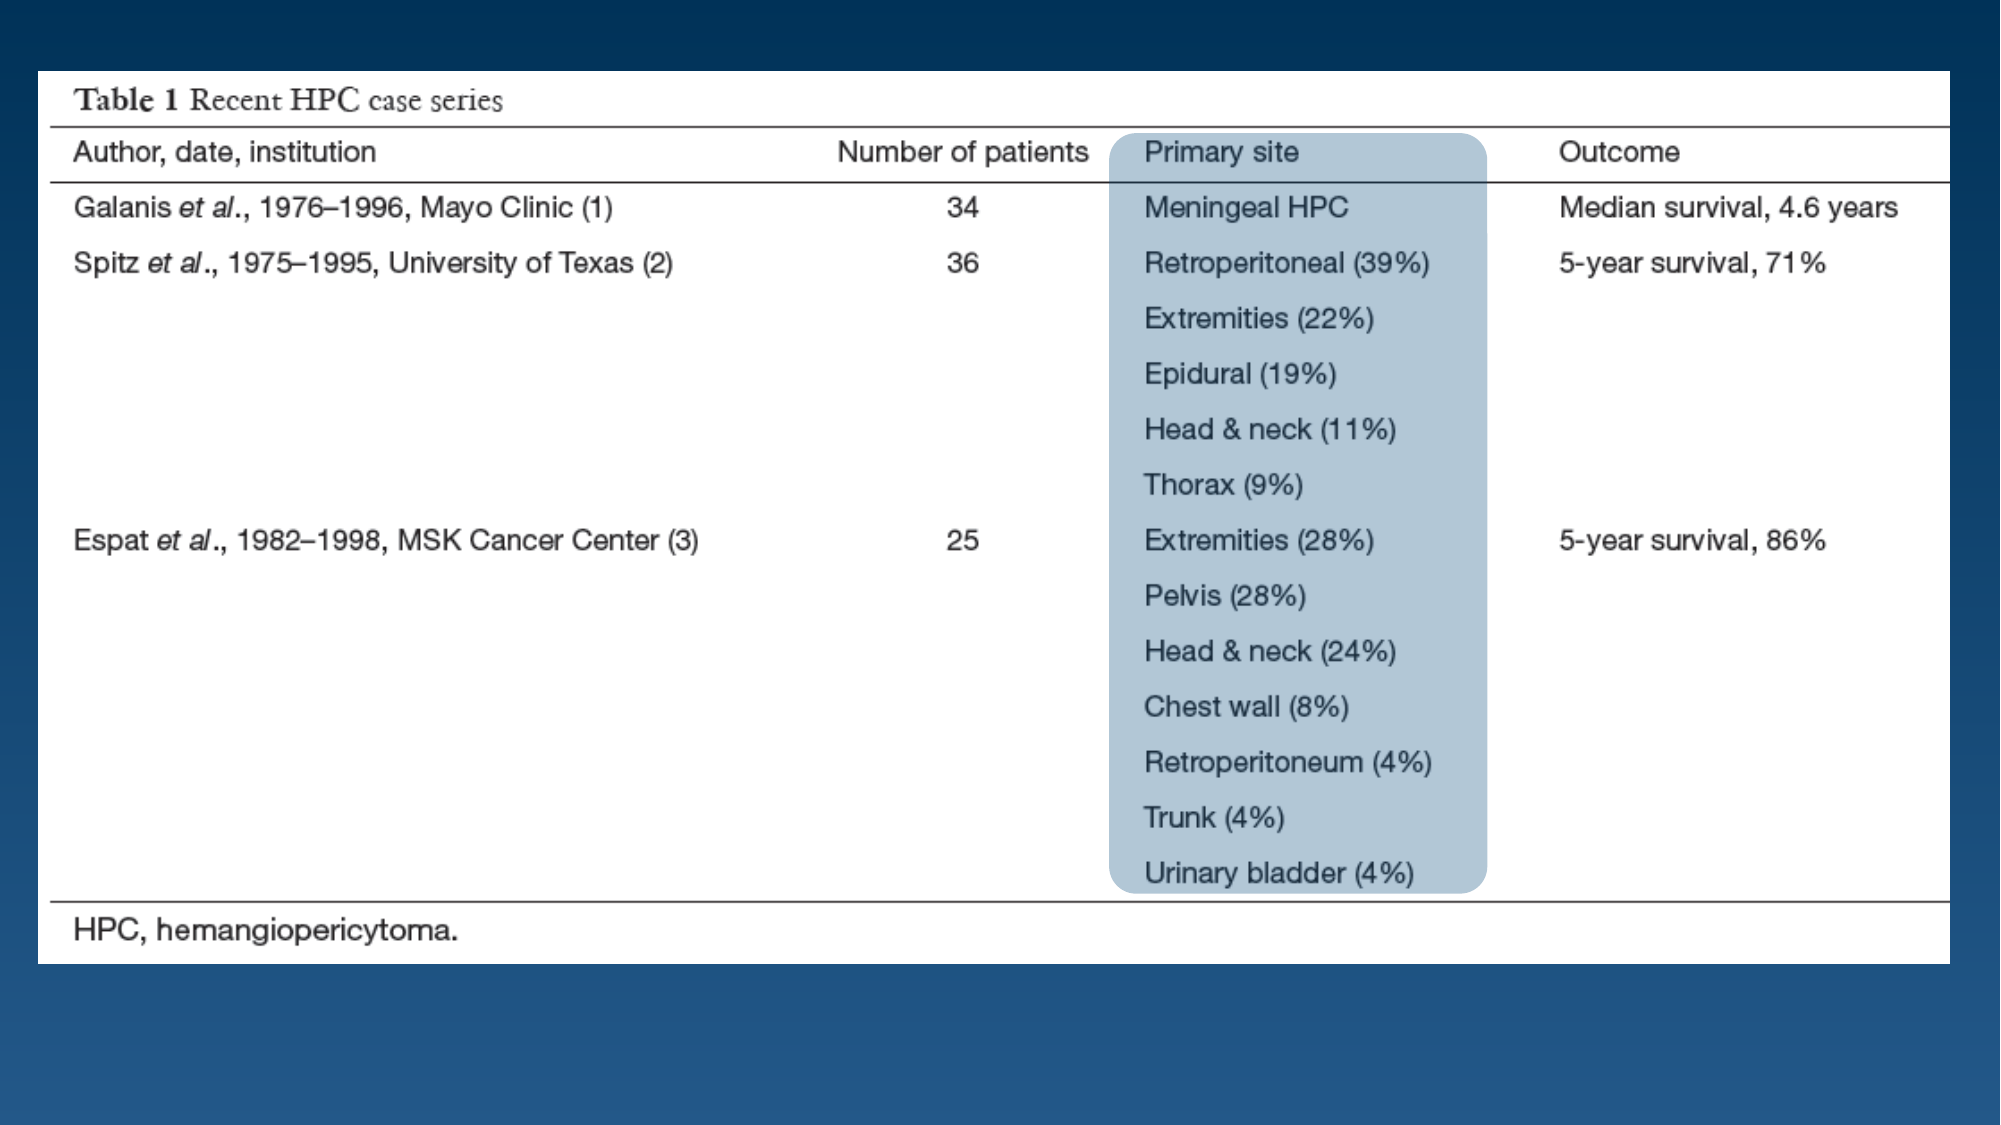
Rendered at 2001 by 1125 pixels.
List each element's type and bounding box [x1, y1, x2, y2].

picture [38, 71, 1950, 964]
